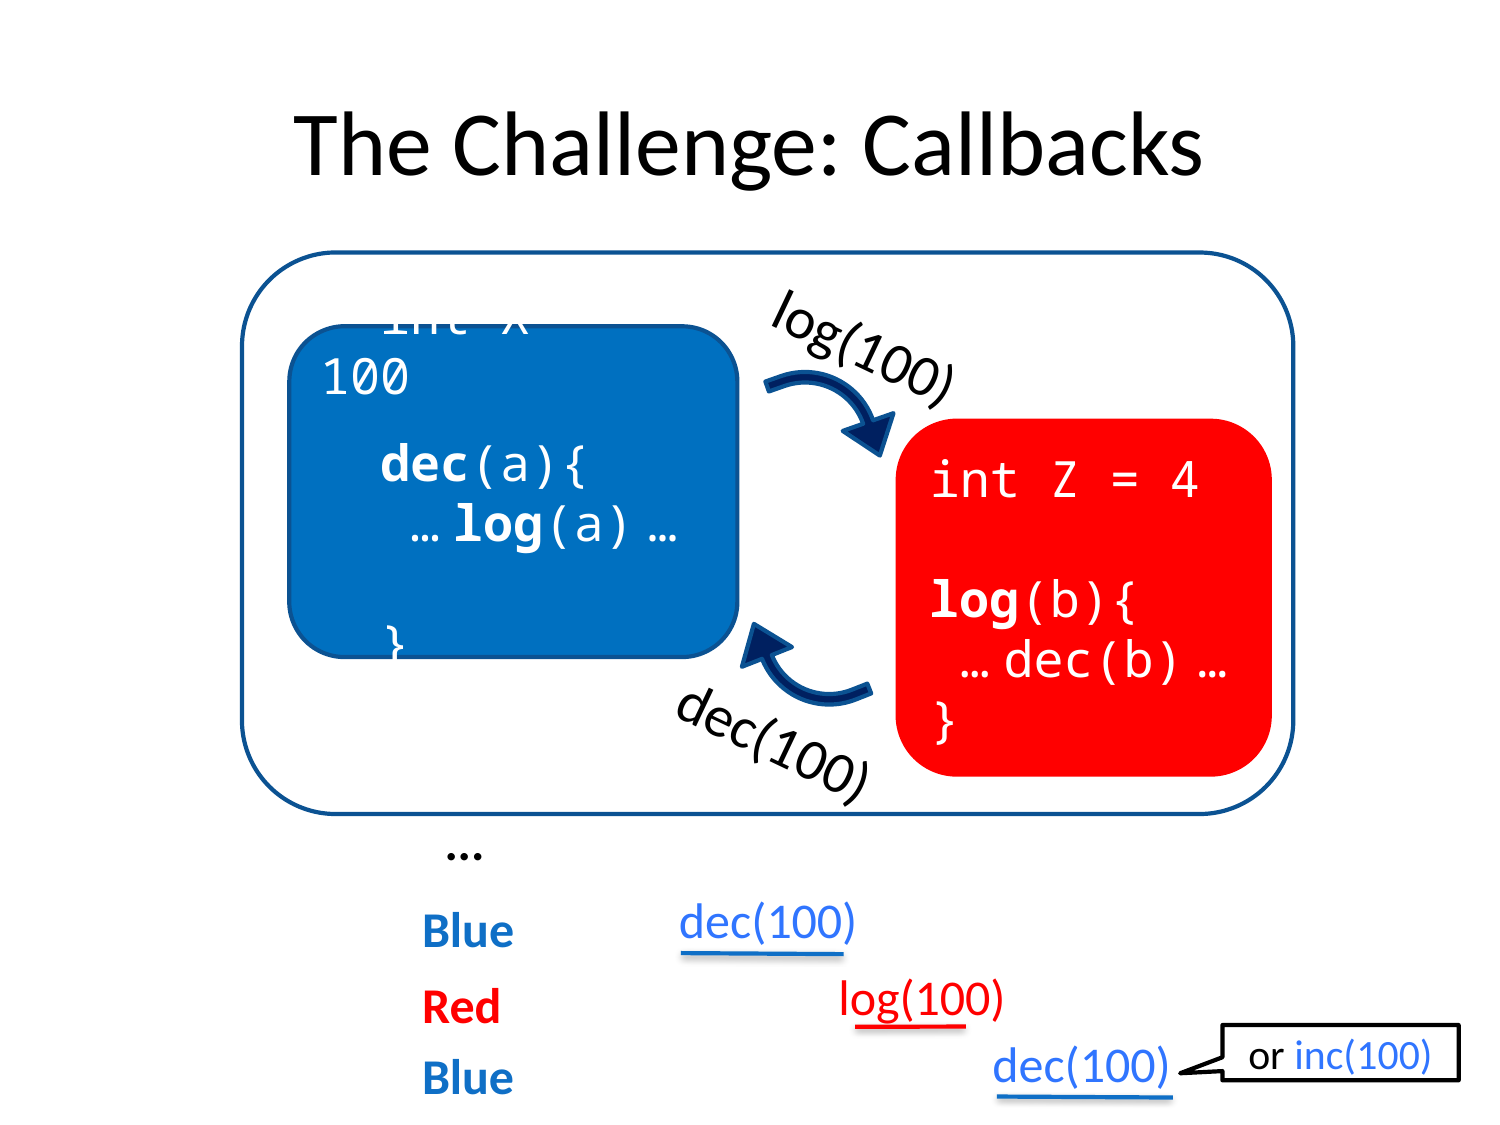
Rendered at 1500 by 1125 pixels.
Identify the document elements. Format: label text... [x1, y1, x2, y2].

text_box ... Blue [405, 809, 562, 943]
text_box [239, 250, 1296, 817]
text_box dec(100) [977, 1025, 1187, 1100]
title The Challenge: Callbacks [75, 45, 1425, 233]
text_box dec(100) [664, 880, 873, 956]
text_box Blue [405, 1032, 542, 1108]
text_box Red [405, 960, 568, 1036]
text_box log(100) [823, 958, 1021, 1033]
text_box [655, 609, 923, 789]
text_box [750, 315, 1038, 469]
text_box or inc(100) [1178, 1022, 1461, 1083]
